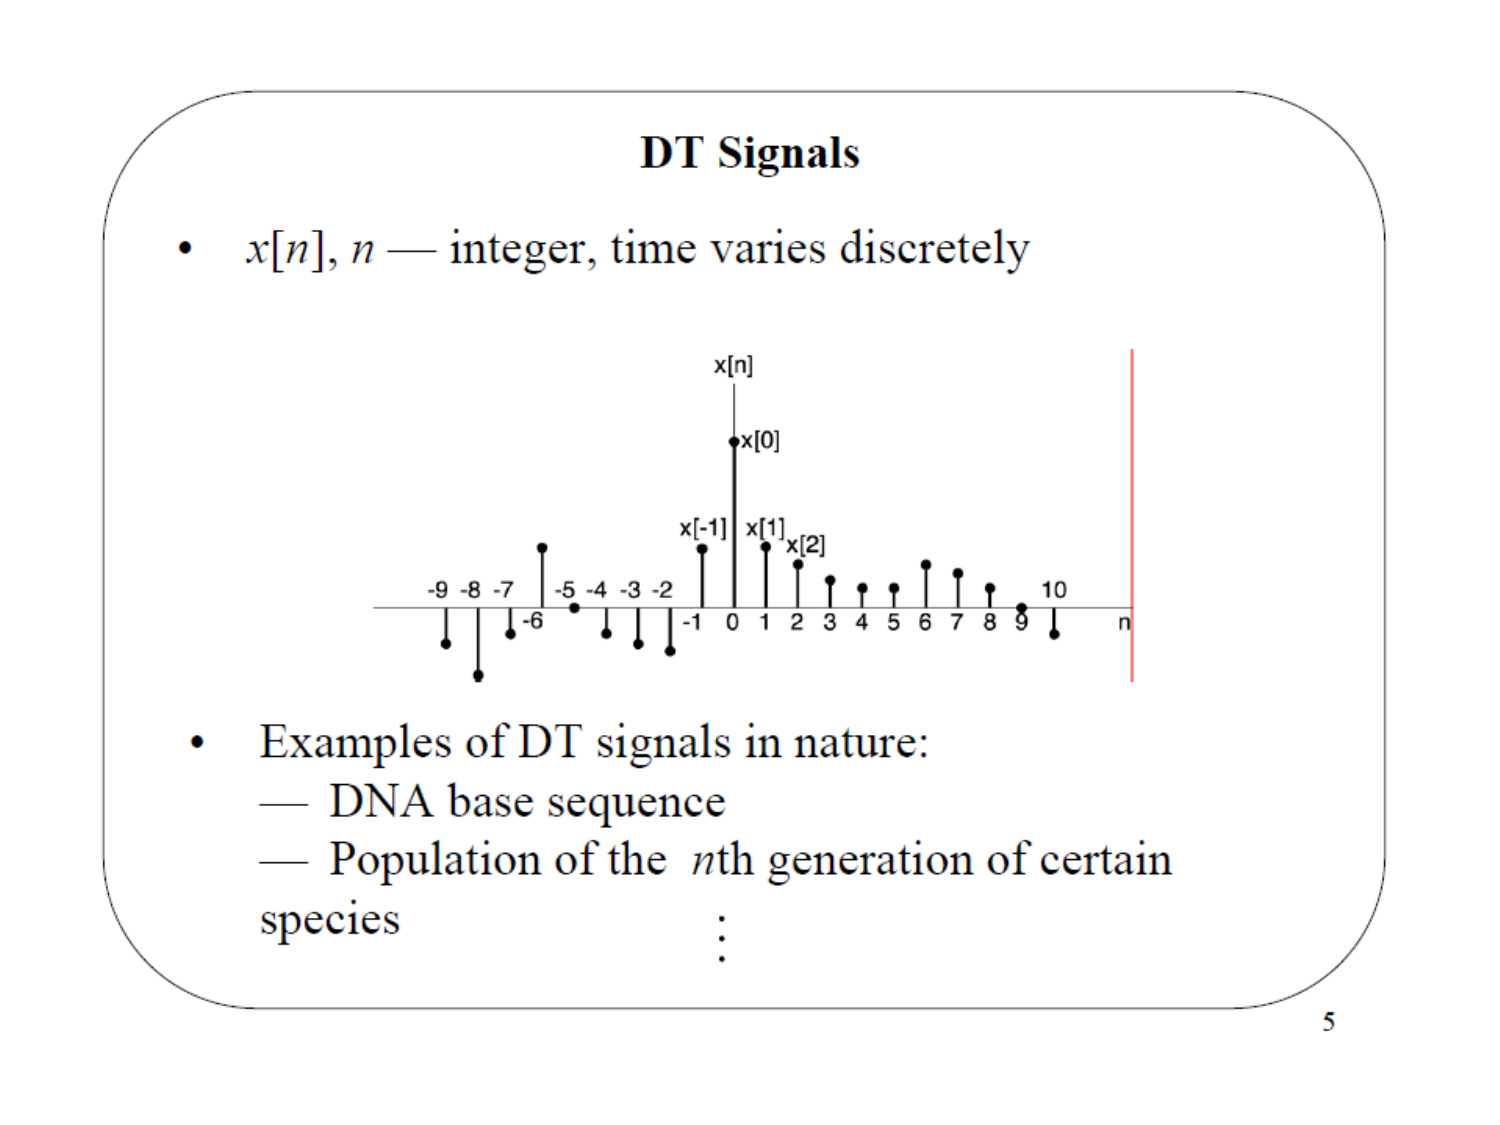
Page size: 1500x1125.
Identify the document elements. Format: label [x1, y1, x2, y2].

list [47, 35, 1453, 1090]
